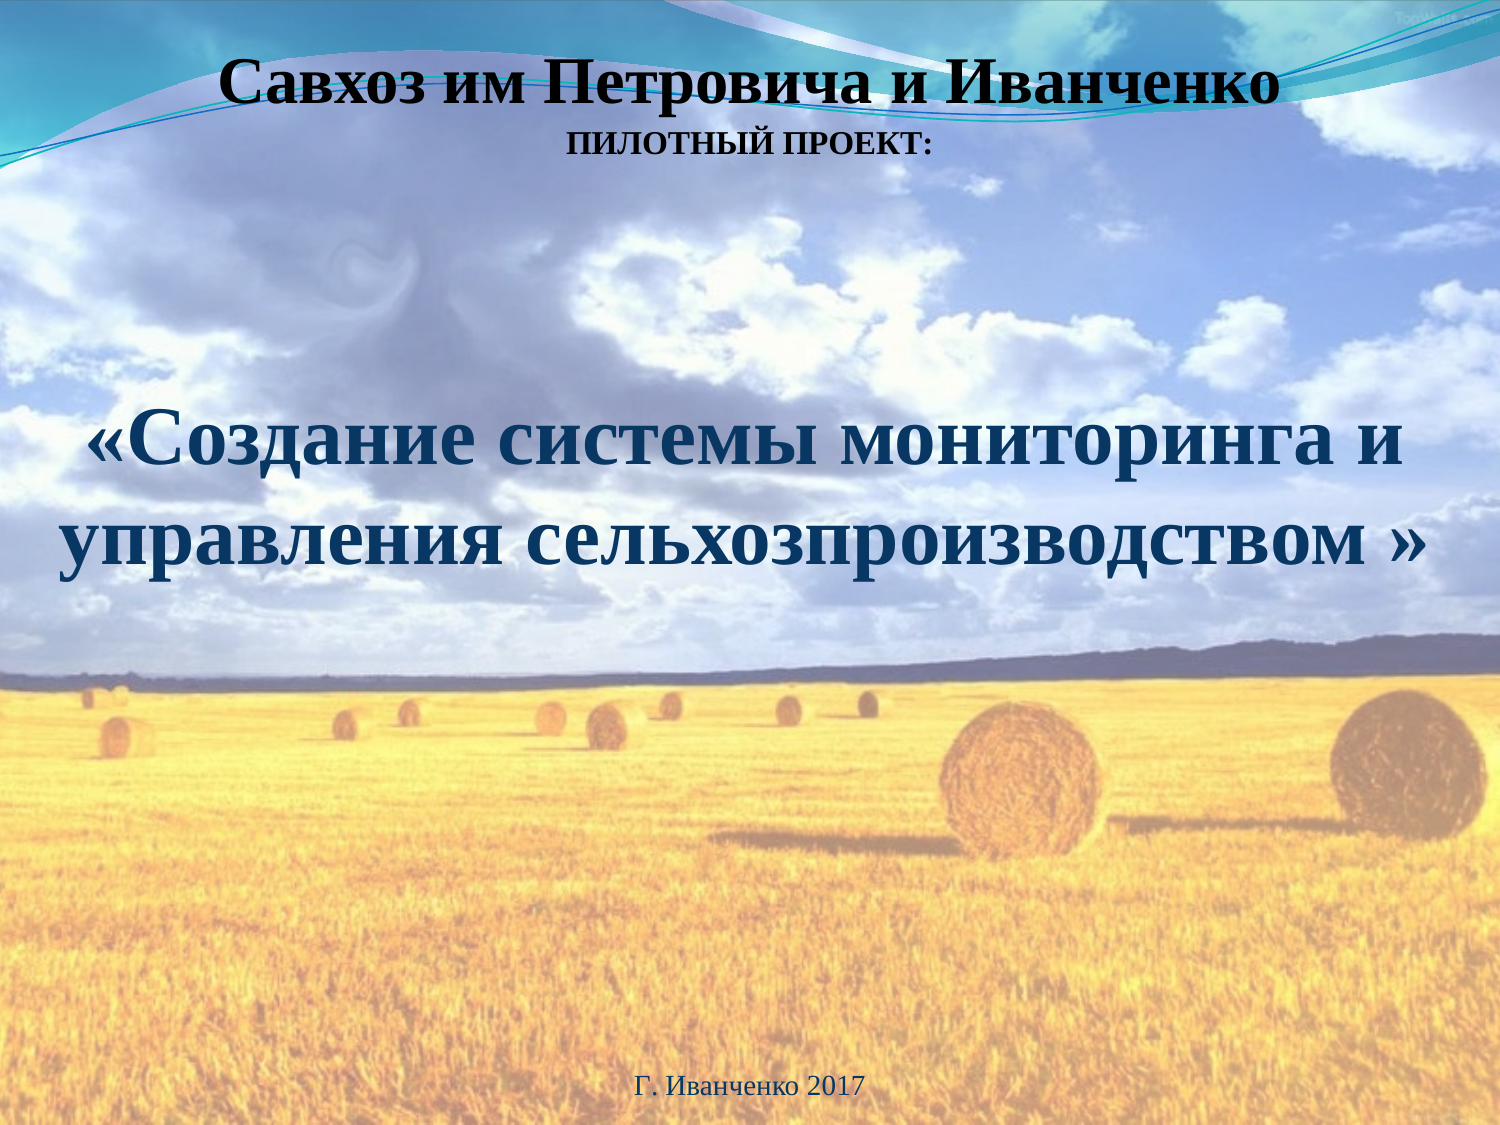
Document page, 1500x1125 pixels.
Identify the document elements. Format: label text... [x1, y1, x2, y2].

text_box Савхоз им Петровича и Иванченко [0, 29, 1500, 113]
subtitle «Создание системы мониторинга и управления сельхозпроизводством » [0, 373, 1500, 646]
text_box ПИЛОТНЫЙ ПРОЕКТ: [0, 113, 1500, 169]
text_box Г. Иванченко 2017 [0, 1058, 1500, 1109]
